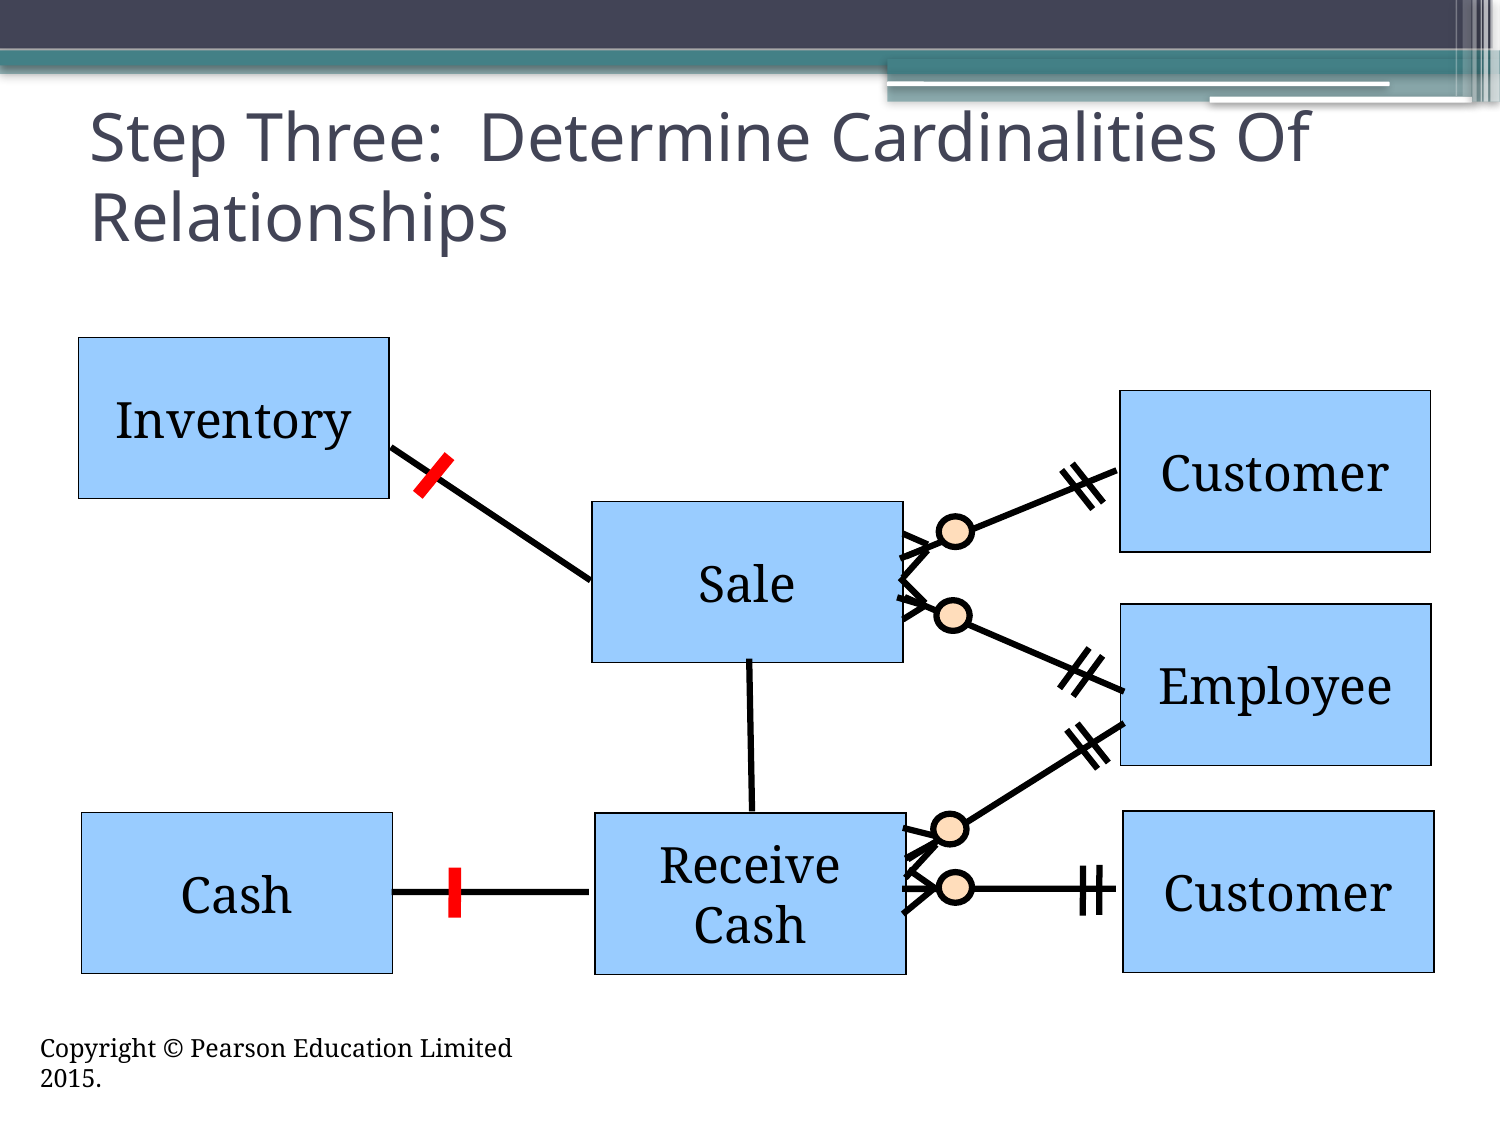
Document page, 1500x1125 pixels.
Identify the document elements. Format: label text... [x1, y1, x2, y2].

text_box [938, 516, 973, 548]
text_box Inventory [78, 337, 390, 499]
text_box [938, 872, 973, 903]
text_box [933, 813, 967, 845]
text_box [936, 600, 970, 631]
title Step Three: Determine Cardinalities Of Relationships [75, 87, 1425, 263]
text_box Customer [1119, 390, 1431, 552]
text_box Cash [81, 812, 393, 974]
text_box Receive Cash [595, 813, 906, 975]
text_box Customer [1122, 811, 1434, 973]
text_box Sale [591, 501, 903, 663]
text_box Employee [1120, 604, 1432, 766]
